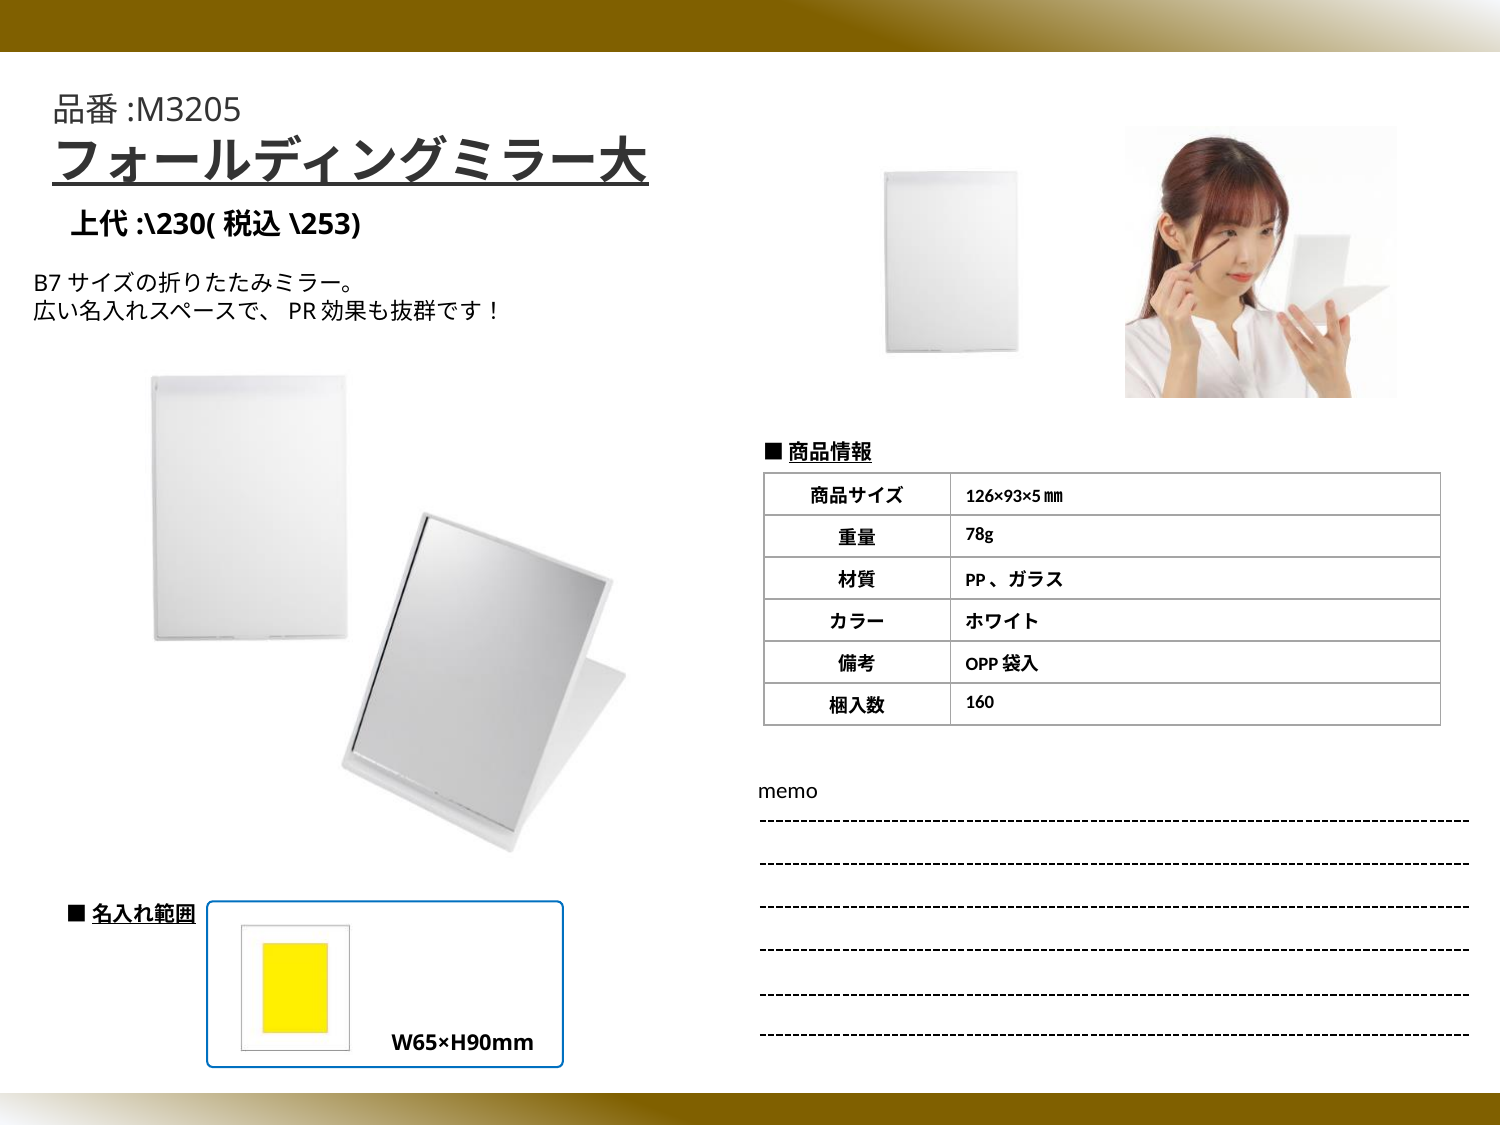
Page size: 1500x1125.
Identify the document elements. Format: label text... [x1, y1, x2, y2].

table_cell 備考 [765, 642, 950, 682]
table_cell OPP袋入 [951, 642, 1440, 682]
table_cell 78g [951, 516, 1440, 556]
text_box [0, 0, 1500, 52]
table_cell ホワイト [951, 600, 1440, 640]
picture [1125, 126, 1397, 398]
text_box B7サイズの折りたたみミラー。 広い名入れスペースで、PR効果も抜群です！ [18, 261, 521, 332]
table_cell カラー [765, 600, 950, 640]
table_header 商品サイズ [765, 474, 950, 514]
table_cell 重量 [765, 516, 950, 556]
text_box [207, 901, 565, 1068]
picture [815, 126, 1087, 399]
text_box 上代:\230(税込\253) [55, 198, 377, 249]
table_cell PP、ガラス [951, 558, 1440, 598]
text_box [743, 767, 1469, 1035]
table_cell 梱入数 [765, 684, 950, 724]
text_box [0, 1093, 1500, 1125]
picture [128, 353, 649, 874]
text_box ■名入れ範囲 [51, 893, 211, 933]
table_cell 材質 [765, 558, 950, 598]
table_cell 160 [951, 684, 1440, 724]
text_box ■商品情報 [748, 431, 887, 472]
text_box 品番:M3205 フォールディングミラー大 [37, 81, 668, 196]
table_header 126×93×5㎜ [951, 474, 1440, 514]
